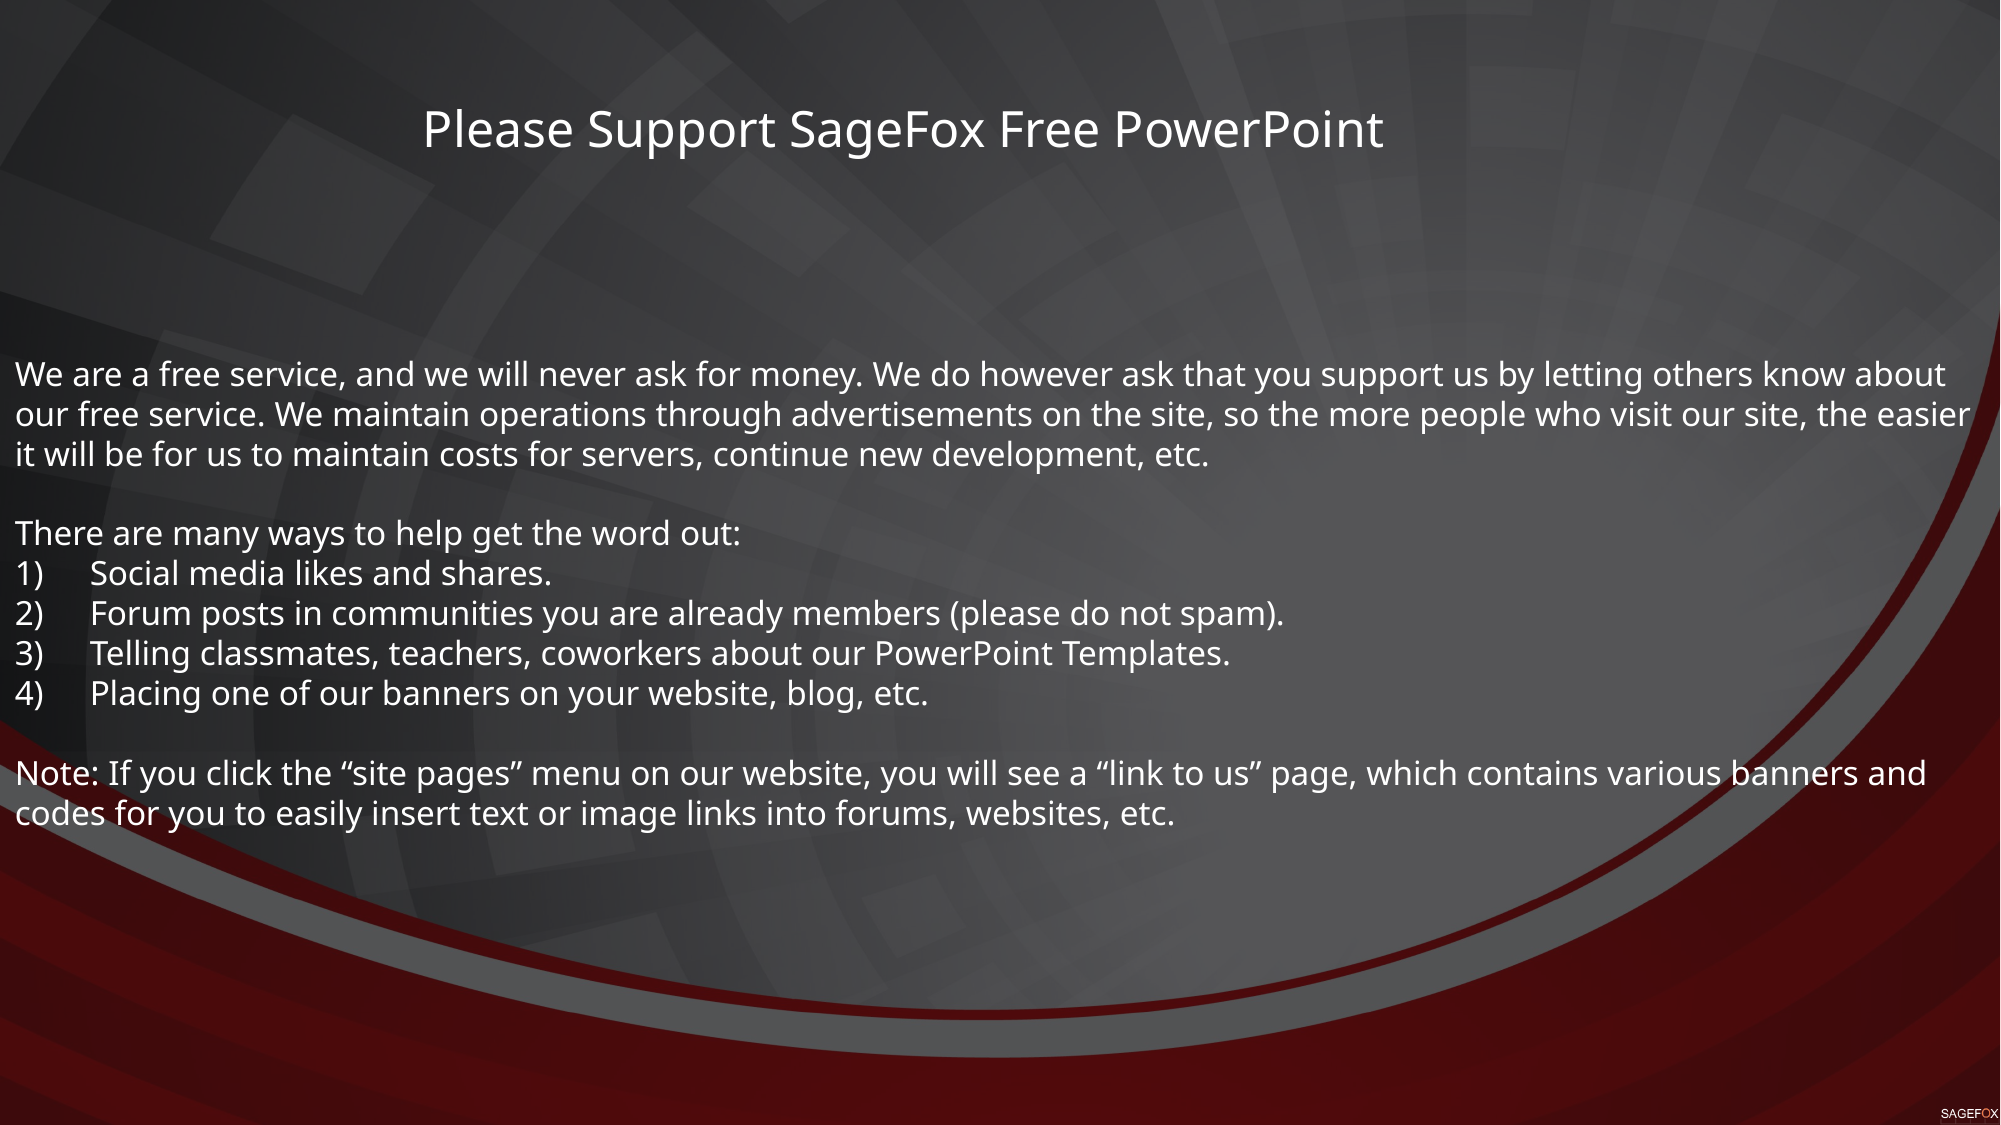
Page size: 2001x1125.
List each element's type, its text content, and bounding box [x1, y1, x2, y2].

text_box We are a free service, and we will never ask for money. We do however ask that you support us by letting others know about our free service. We maintain operations through advertisements on the site, so the more people who visit our site, the easier it will be for us to maintain costs for servers, continue new development, etc. There are many ways to help get the word out: Social media likes and shares. Forum posts in communities you are already members (please do not spam). Telling classmates, teachers, coworkers about our PowerPoint Templates. Placing one of our banners on your website, blog, etc. Note: If you click the “site pages” menu on our website, you will see a “link to us” page, which contains various banners and codes for you to easily insert text or image links into forums, websites, etc. [0, 0, 2000, 1125]
title Please Support SageFox Free PowerPoint [363, 72, 1444, 190]
